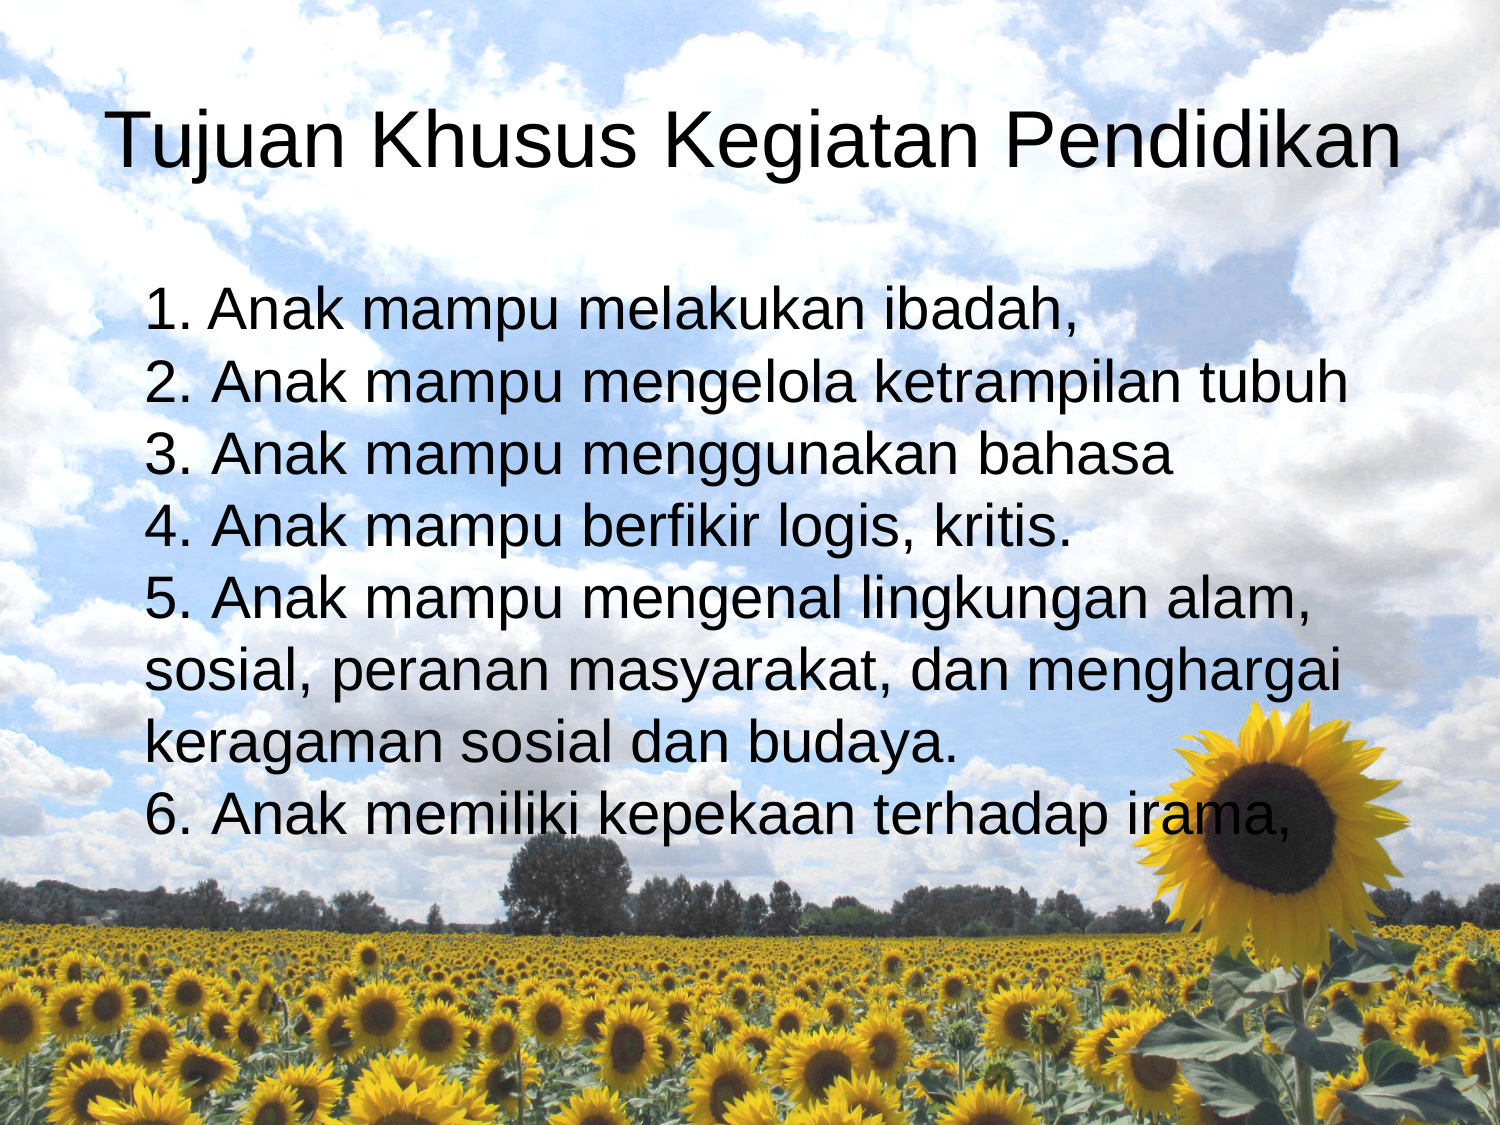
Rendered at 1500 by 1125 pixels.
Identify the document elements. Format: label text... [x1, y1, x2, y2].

list 1. Anak mampu melakukan ibadah, 2. Anak mampu mengelola ketrampilan tubuh 3. Anak mampu menggunakan bahasa 4. Anak mampu berfikir logis, kritis. 5. Anak mampu mengenal lingkungan alam, sosial, peranan masyarakat, dan menghargai keragaman sosial dan budaya. 6. Anak memiliki kepekaan terhadap irama, [74, 262, 1426, 1006]
title Tujuan Khusus Kegiatan Pendidikan [74, 41, 1426, 230]
picture [0, 0, 1500, 1125]
